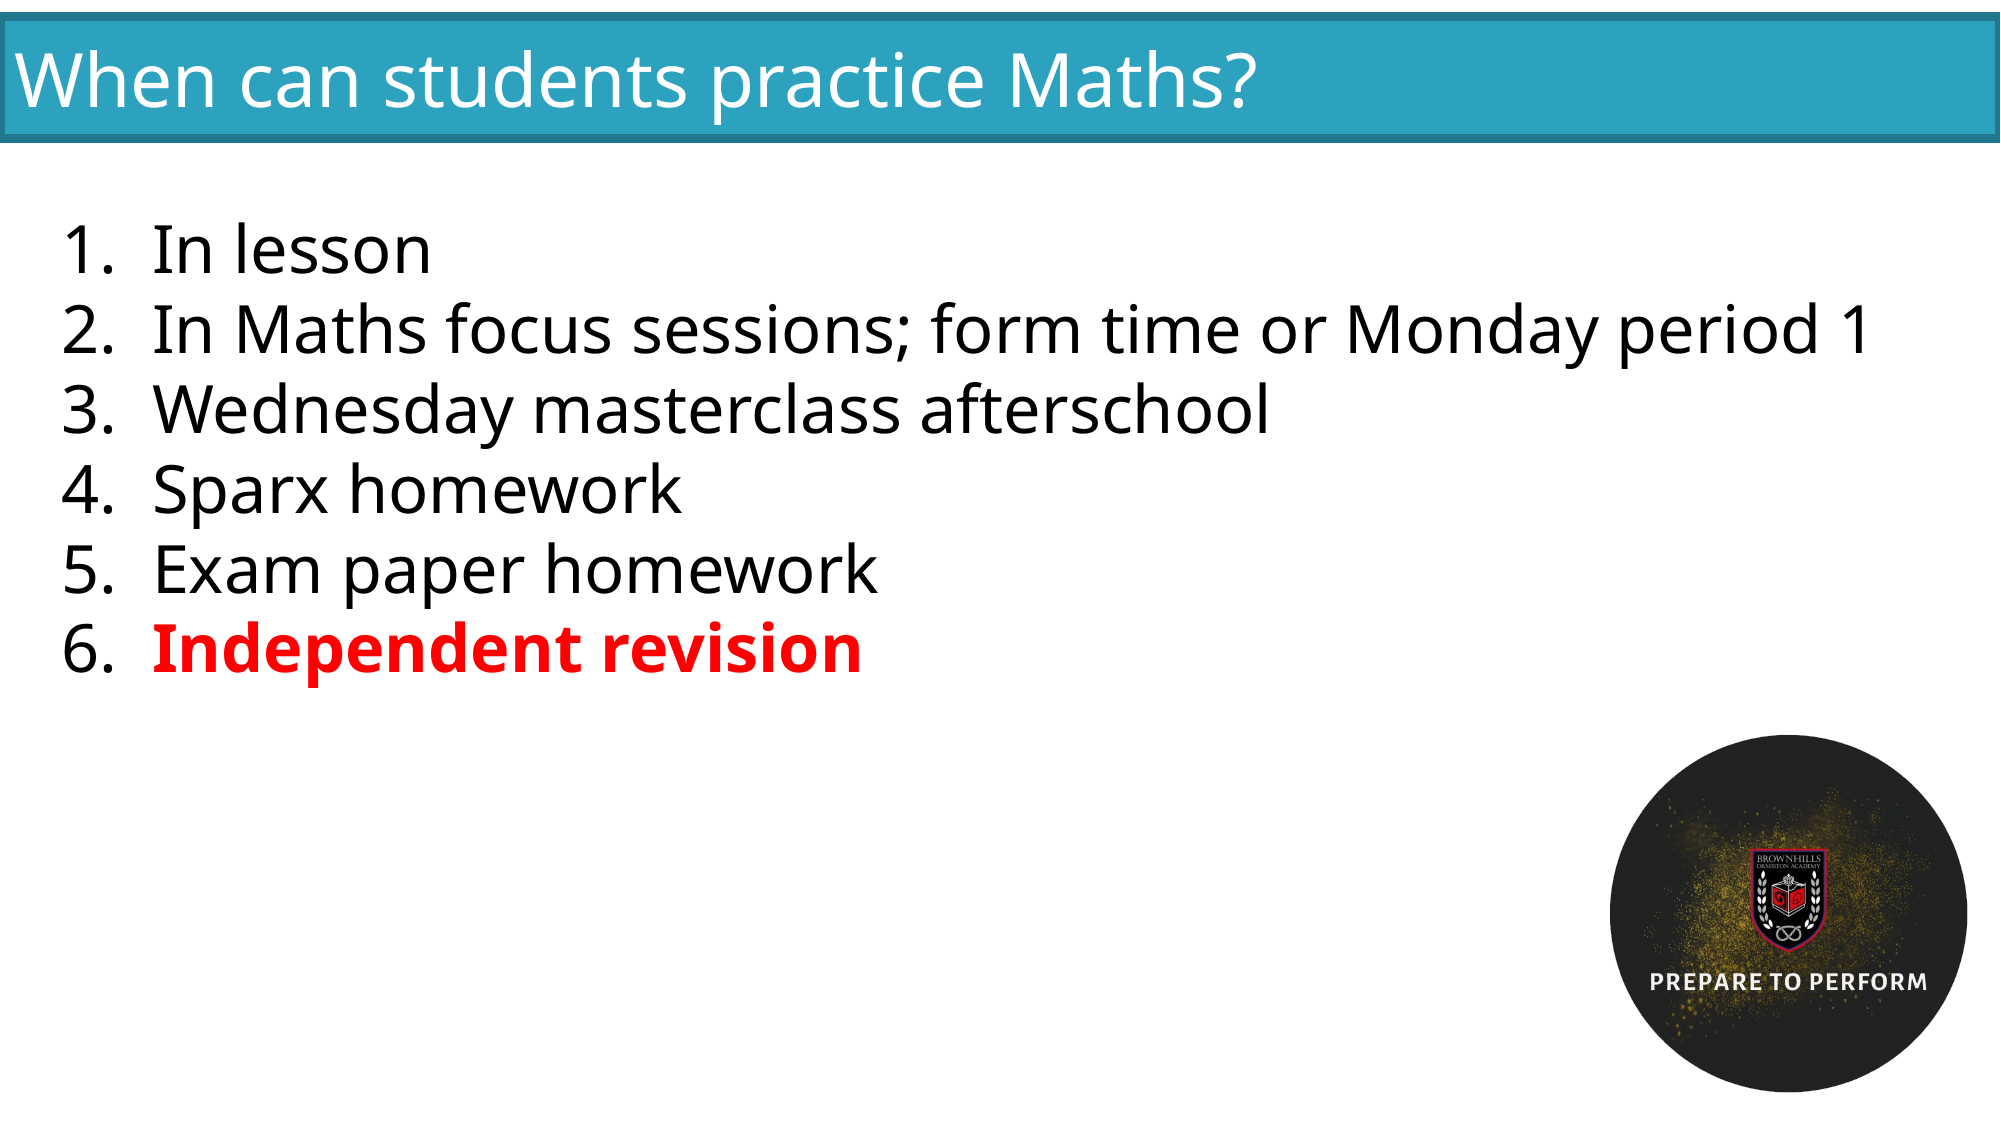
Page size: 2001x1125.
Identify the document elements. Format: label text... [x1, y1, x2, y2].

text_box When can students practice Maths? [0, 12, 2000, 143]
text_box In lesson In Maths focus sessions; form time or Monday period 1 Wednesday masterclass afterschool Sparx homework Exam paper homework Independent revision [46, 199, 1941, 694]
picture [1577, 702, 2000, 1125]
